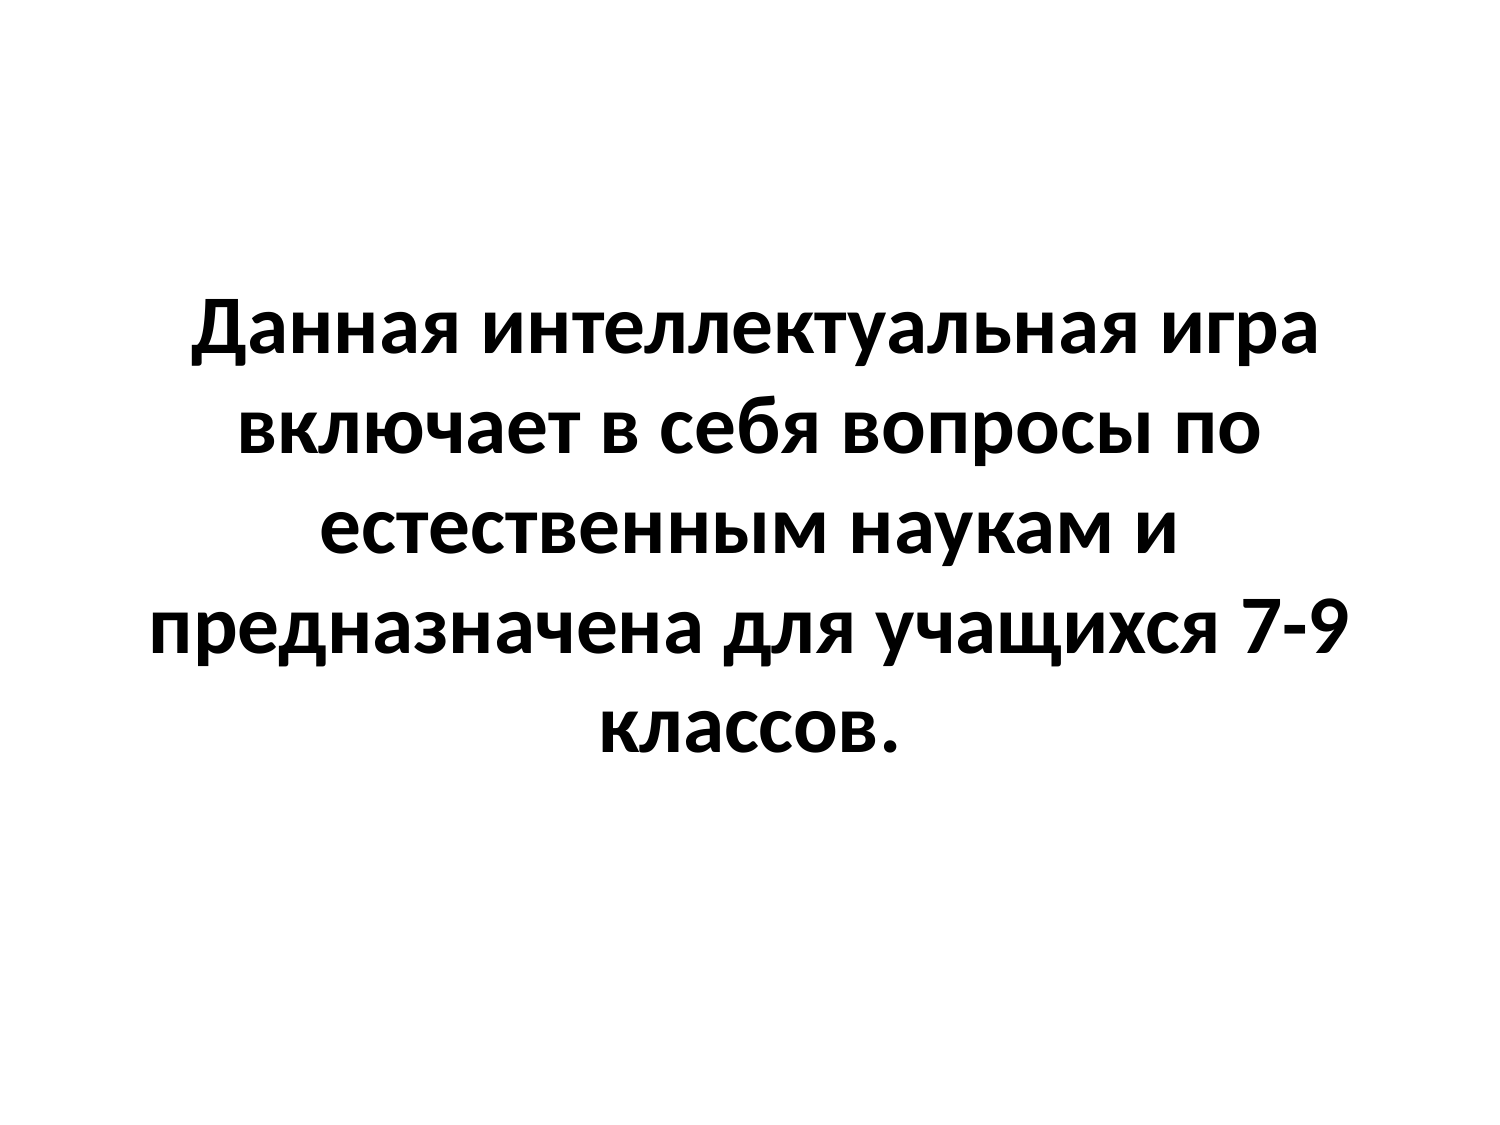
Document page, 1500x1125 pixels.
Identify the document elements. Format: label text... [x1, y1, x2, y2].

list Данная интеллектуальная игра включает в себя вопросы по естественным наукам и предназначена для учащихся 7-9 классов. [75, 262, 1425, 1005]
